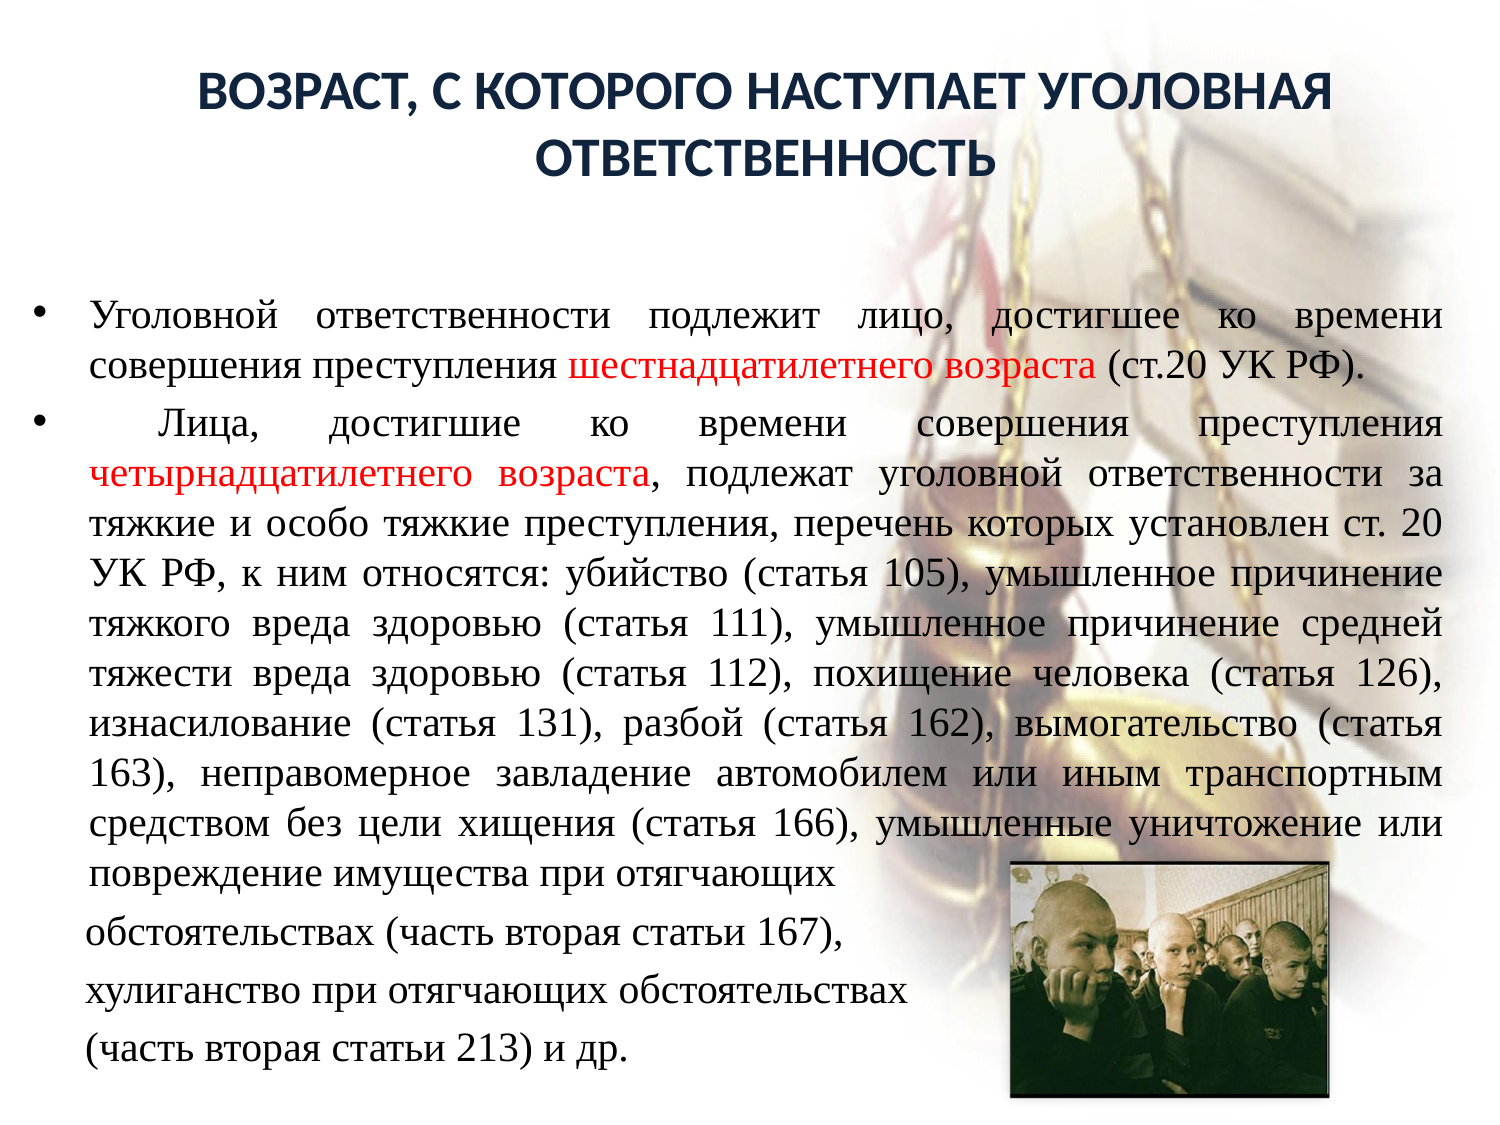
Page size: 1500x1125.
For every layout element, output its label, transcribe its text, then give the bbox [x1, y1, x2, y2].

list Уголовной ответственности подлежит лицо, достигшее ко времени совершения преступления шестнадцатилетнего возраста (ст.20 УК РФ). Лица, достигшие ко времени совершения преступления четырнадцатилетнего возраста, подлежат уголовной ответственности за тяжкие и особо тяжкие преступления, перечень которых установлен ст. 20 УК РФ, к ним относятся: убийство (статья 105), умышленное причинение тяжкого вреда здоровью (статья 111), умышленное причинение средней тяжести вреда здоровью (статья 112), похищение человека (статья 126), изнасилование (статья 131), разбой (статья 162), вымогательство (статья 163), неправомерное завладение автомобилем или иным транспортным средством без цели хищения (статья 166), умышленные уничтожение или повреждение имущества при отягчающих обстоятельствах (часть вторая статьи 167), хулиганство при отягчающих обстоятельствах (часть вторая статьи 213) и др. [17, 278, 803, 1083]
title Возраст, с которого наступает уголовная ответственность [75, 45, 803, 197]
picture [808, 0, 1500, 1125]
